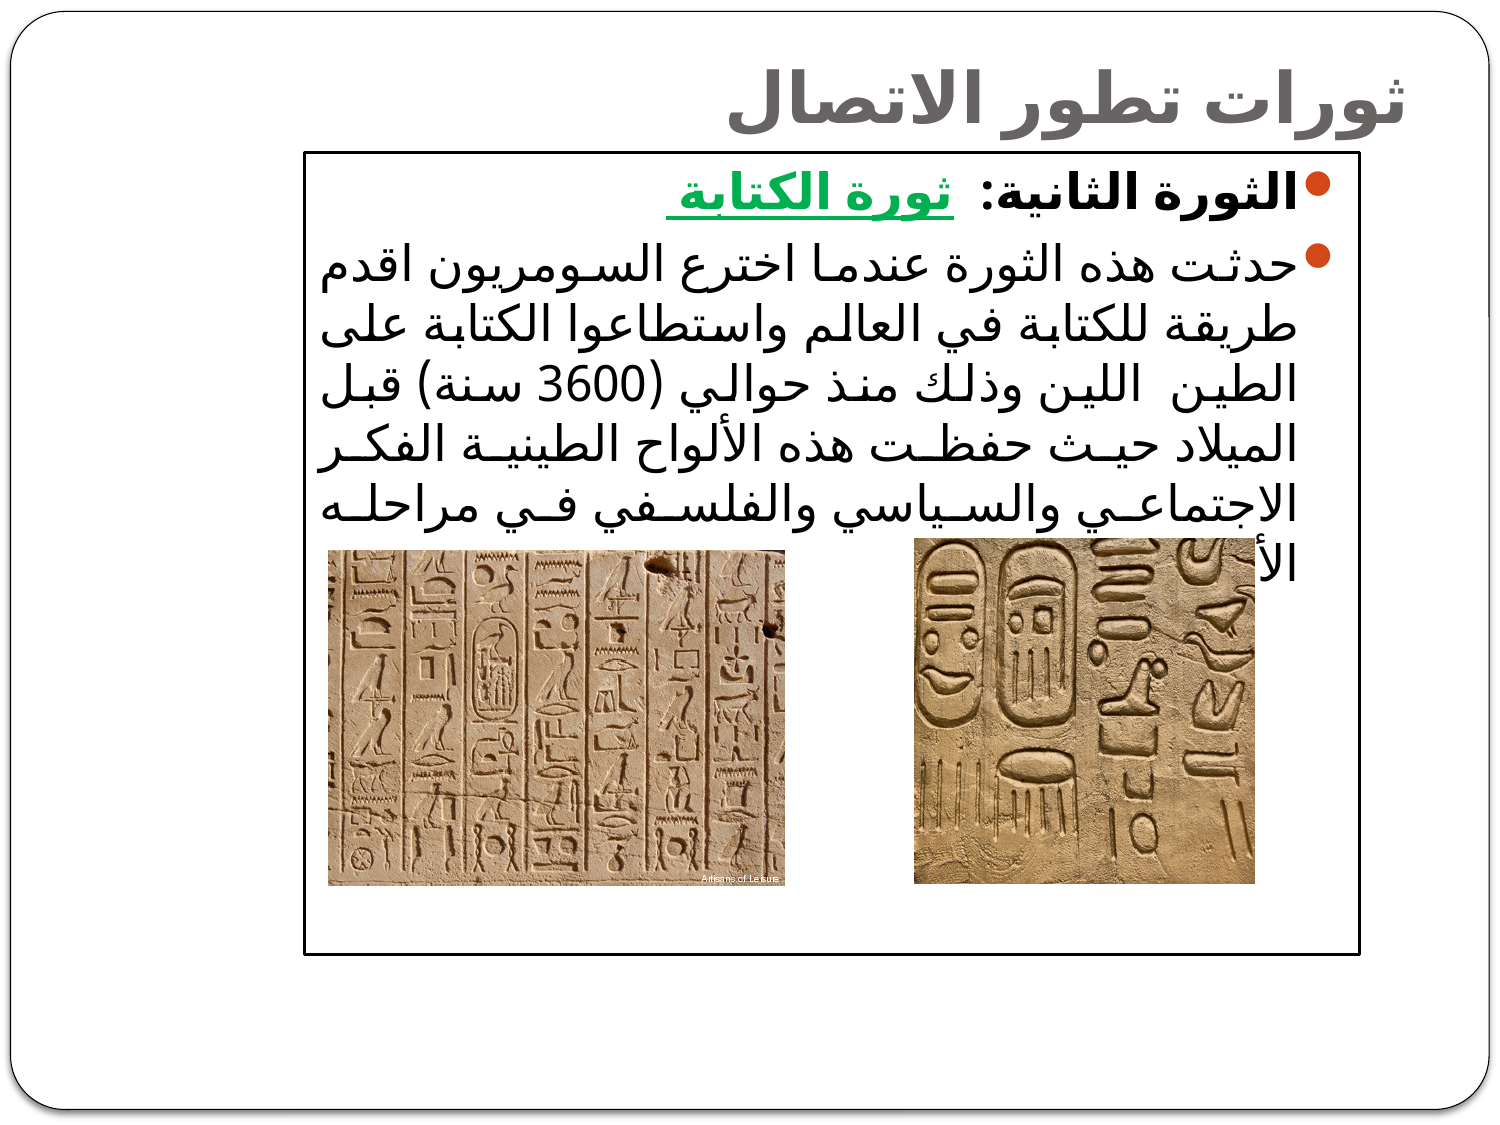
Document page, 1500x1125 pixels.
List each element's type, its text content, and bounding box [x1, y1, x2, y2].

picture [913, 538, 1255, 884]
text_box الثورة الثانية: ثورة الكتابة حدثت هذه الثورة عندما اخترع السومريون اقدم طريقة للكتابة في العالم واستطاعوا الكتابة على الطين اللين وذلك منذ حوالي (3600 سنة) قبل الميلاد حيث حفظت هذه الألواح الطينية الفكر الاجتماعي والسياسي والفلسفي في مراحله الأولى. [304, 152, 1360, 955]
title ثورات تطور الاتصال [150, 45, 1425, 153]
picture [327, 550, 785, 886]
